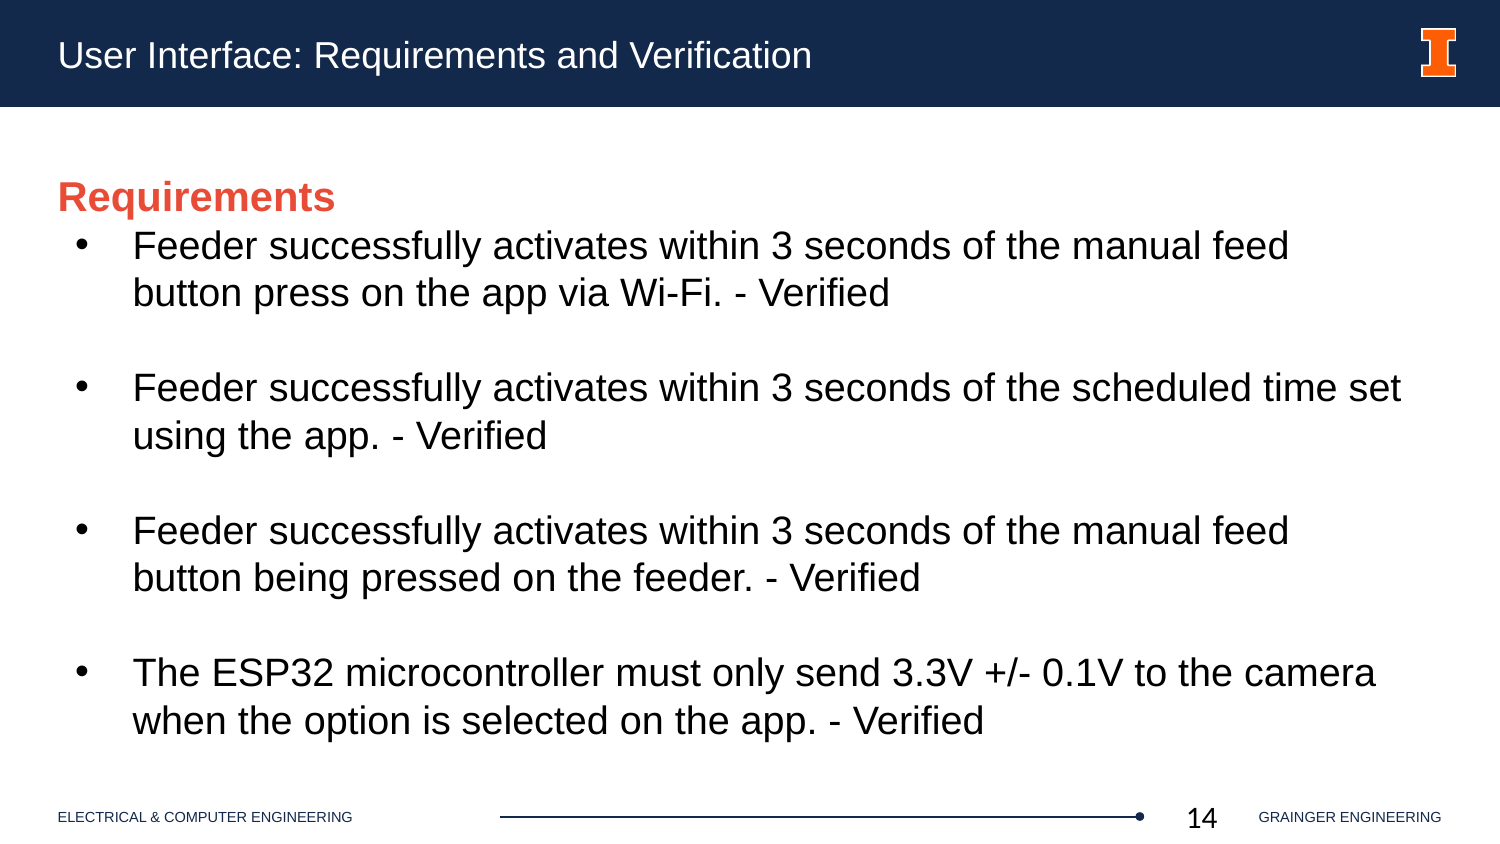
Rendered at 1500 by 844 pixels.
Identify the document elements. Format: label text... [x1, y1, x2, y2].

text_box GRAINGER ENGINEERING [1229, 802, 1453, 832]
text_box User Interface: Requirements and Verification [46, 25, 1389, 82]
slide_number 14 [890, 794, 1229, 839]
list Requirements Feeder successfully activates within 3 seconds of the manual feed button press on the app via Wi-Fi. - Verified Feeder successfully activates within 3 seconds of the scheduled time set using the app. - Verified Feeder successfully activates within 3 seconds of the manual feed button being pressed on the feeder. - Verified The ESP32 microcontroller must only send 3.3V +/- 0.1V to the camera when the option is selected on the app. - Verified [46, 164, 1422, 758]
text_box [0, 0, 1500, 107]
picture [1421, 28, 1456, 77]
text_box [499, 811, 1145, 822]
text_box ELECTRICAL & COMPUTER ENGINEERING [46, 802, 890, 832]
